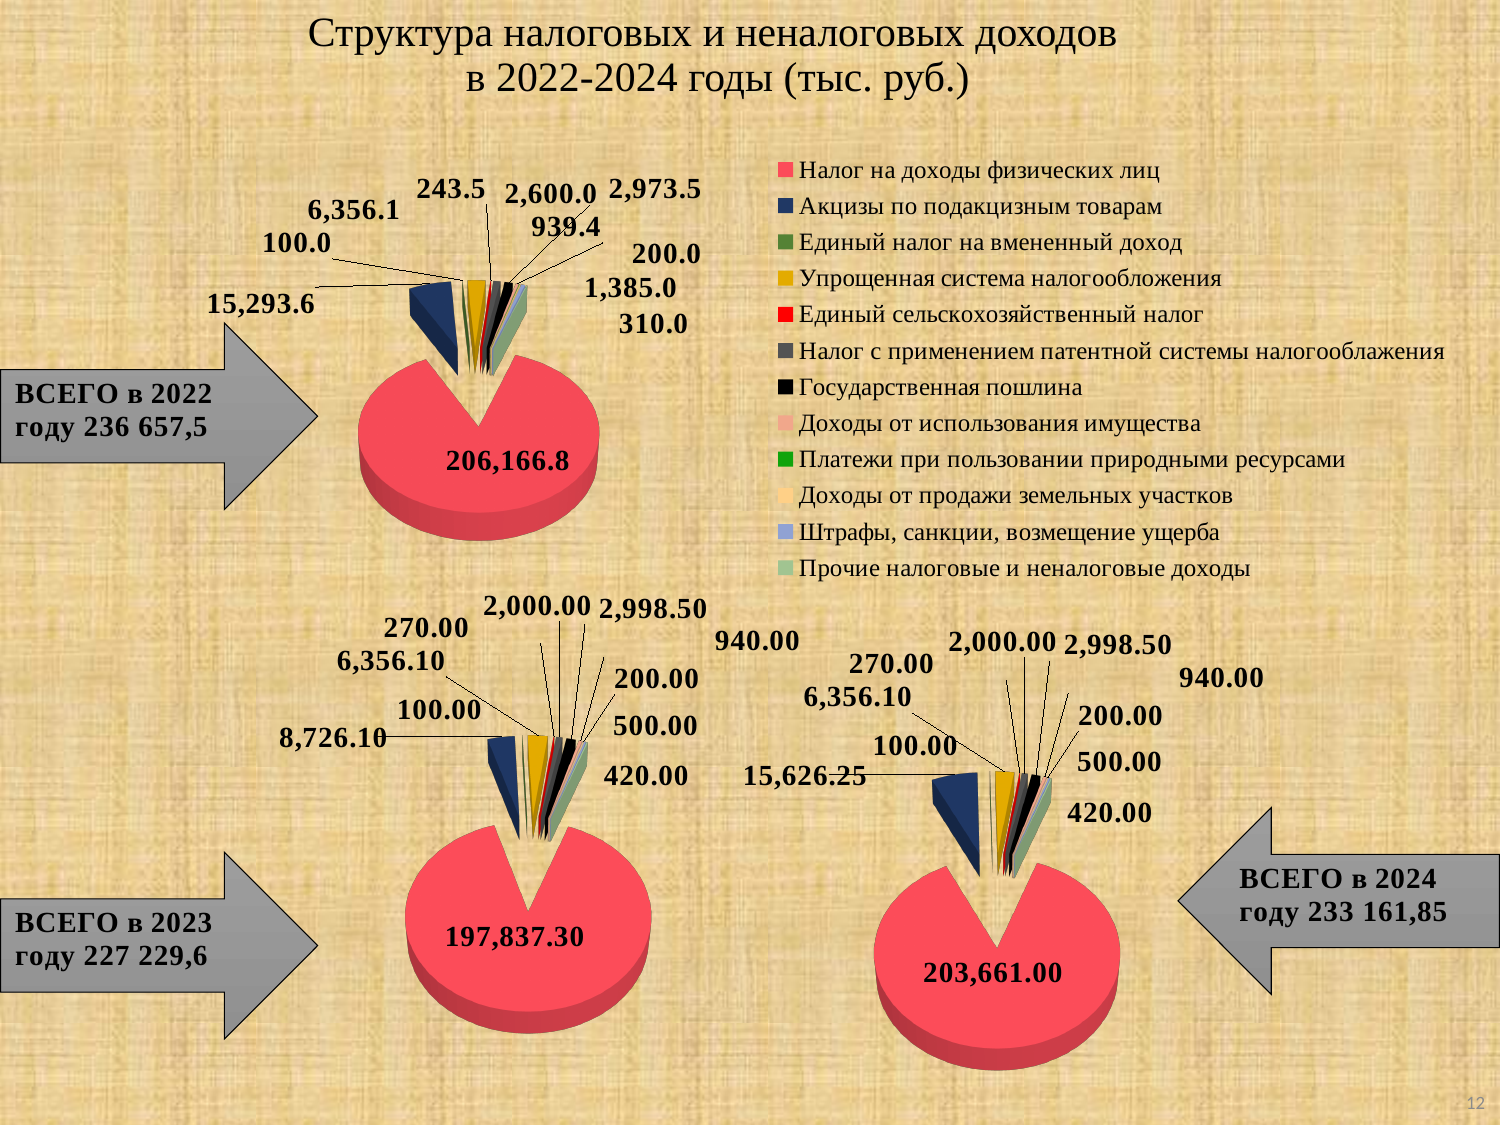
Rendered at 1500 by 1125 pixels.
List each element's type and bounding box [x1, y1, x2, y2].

chart [0, 0, 1500, 1125]
